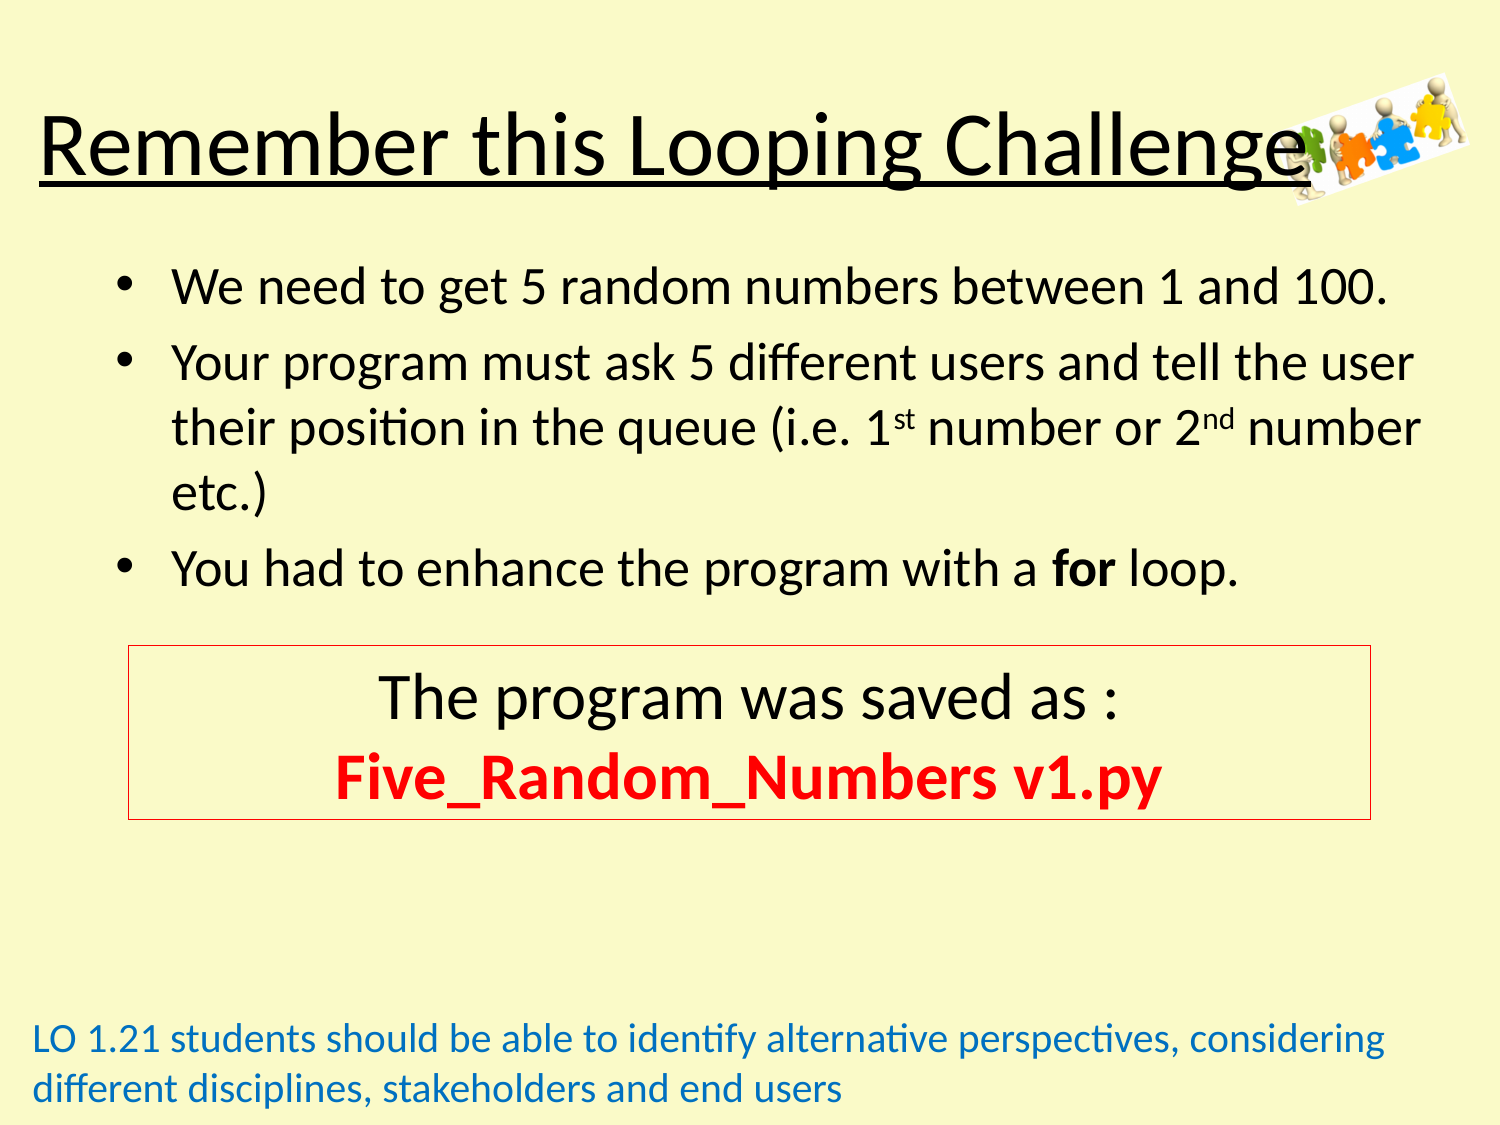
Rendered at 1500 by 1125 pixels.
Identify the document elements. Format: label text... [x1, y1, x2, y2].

text_box The program was saved as : Five_Random_Numbers v1.py [128, 645, 1371, 820]
text_box LO 1.21 students should be able to identify alternative perspectives, considering different disciplines, stakeholders and end users [17, 1003, 1483, 1119]
list We need to get 5 random numbers between 1 and 100. Your program must ask 5 different users and tell the user their position in the queue (i.e. 1st number or 2nd number etc.) You had to enhance the program with a for loop. [100, 242, 1451, 608]
picture [1279, 100, 1463, 178]
title Remember this Looping Challenge [0, 45, 1350, 233]
